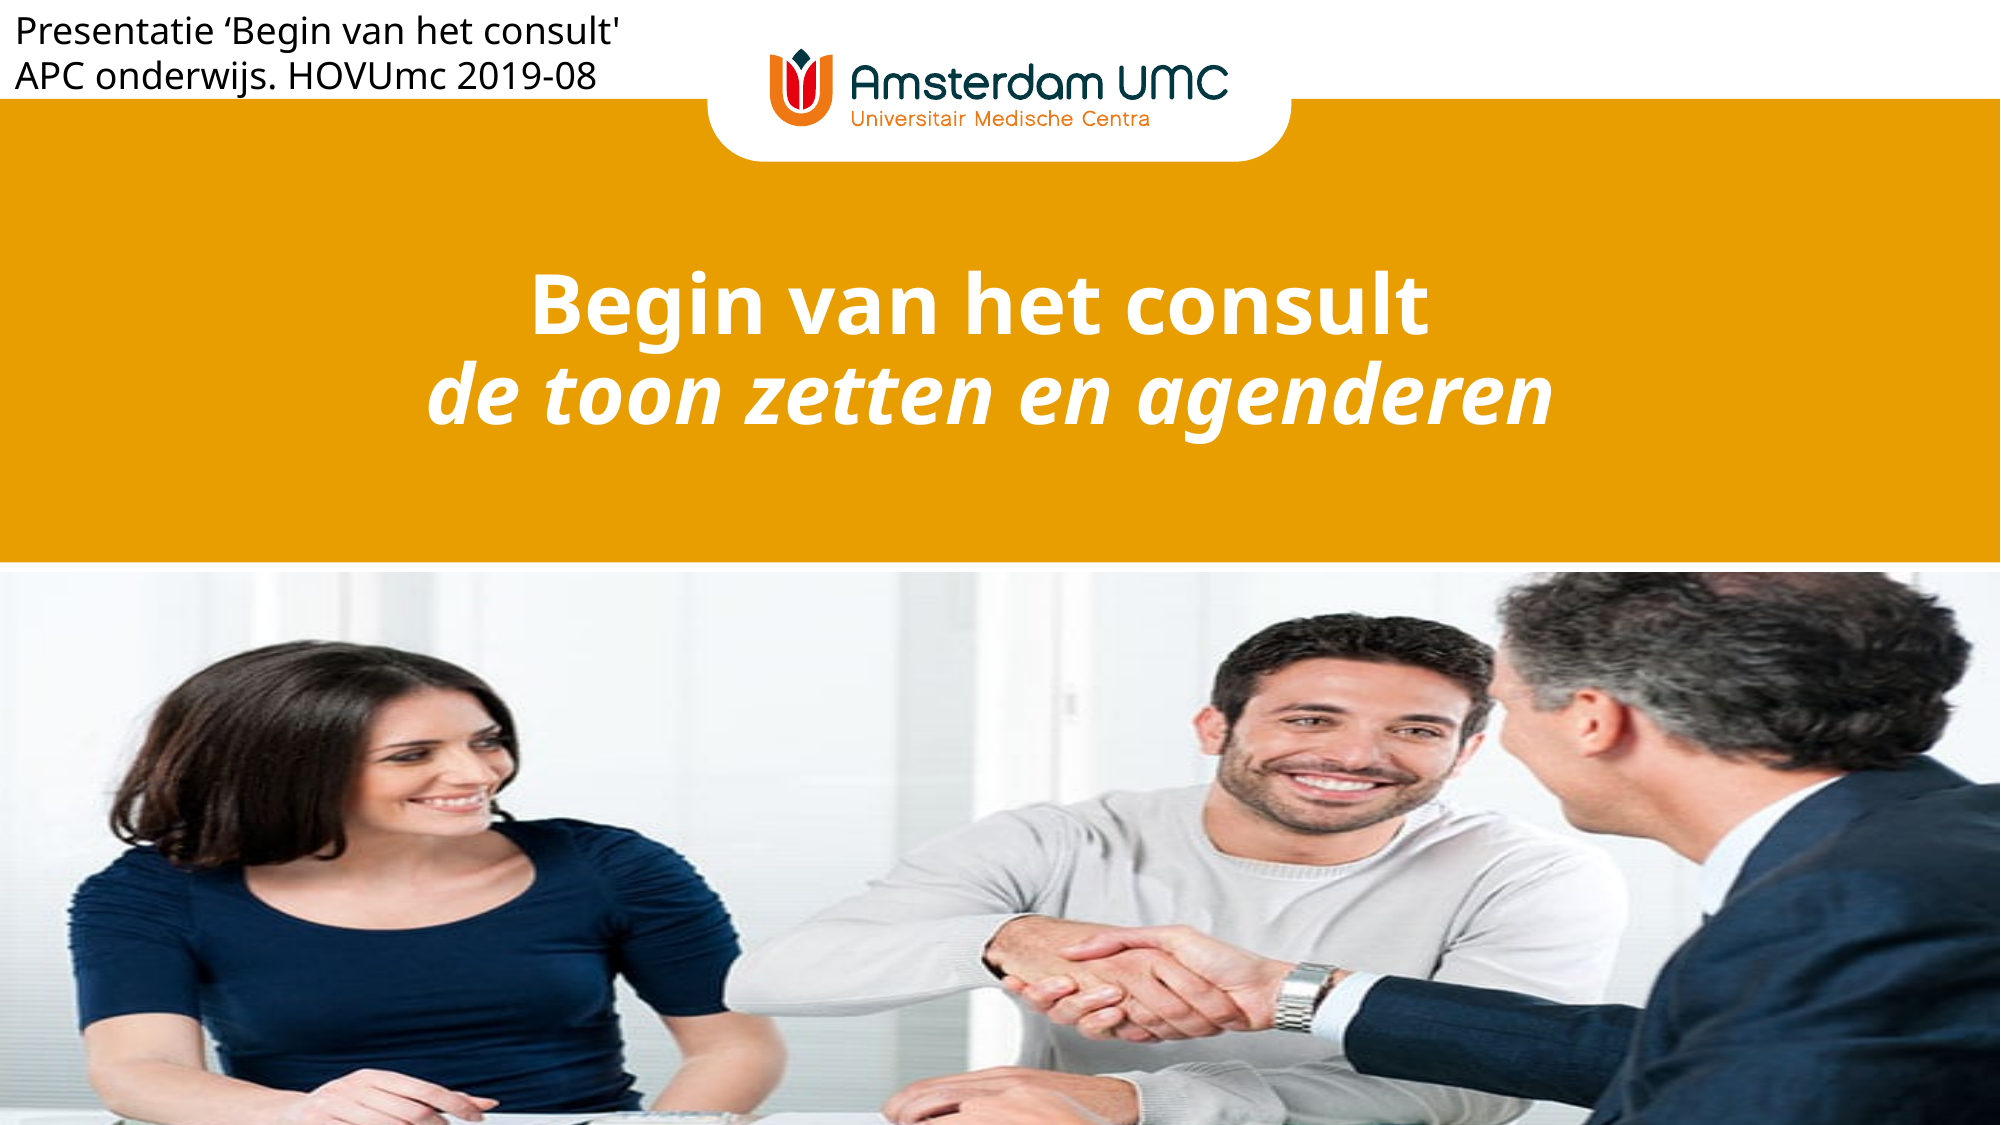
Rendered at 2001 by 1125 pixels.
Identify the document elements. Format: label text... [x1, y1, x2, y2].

text_box Presentatie ‘Begin van het consult' APC onderwijs. HOVUmc 2019-08 [0, 0, 675, 60]
title Begin van het consult de toon zetten en agenderen [107, 173, 1875, 450]
picture [0, 572, 2000, 1125]
